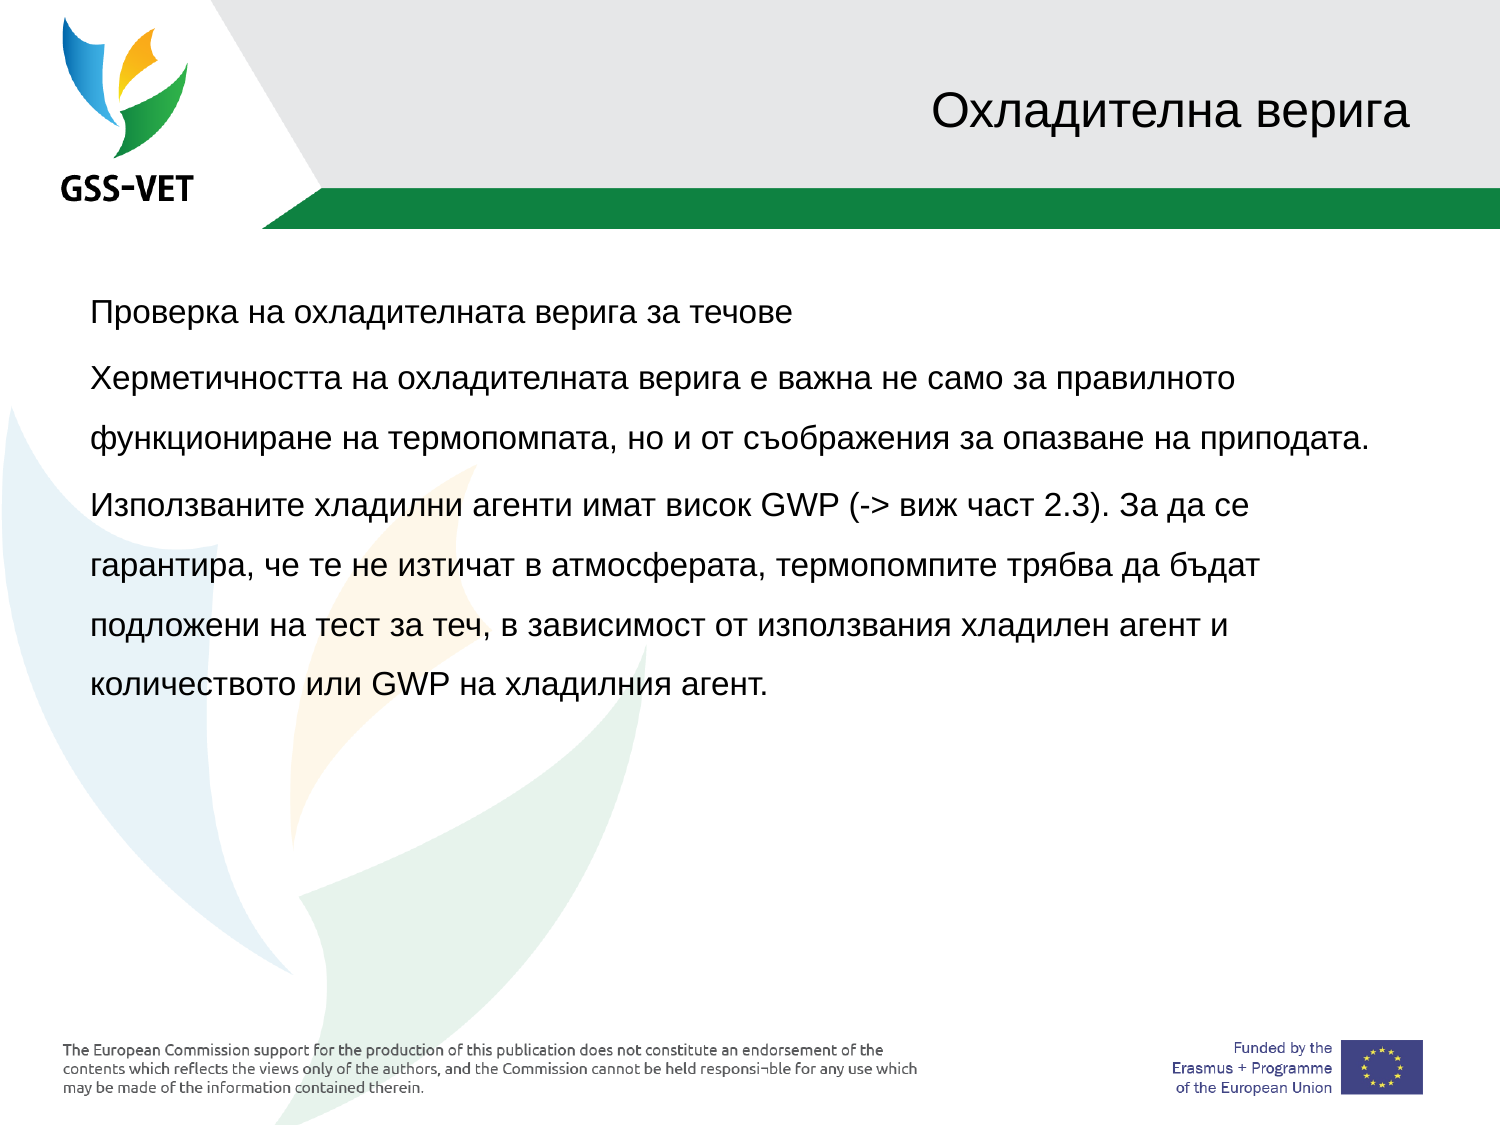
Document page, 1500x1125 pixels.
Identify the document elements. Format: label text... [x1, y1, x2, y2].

title Охладителна верига [324, 0, 1425, 185]
picture [0, 0, 1500, 1125]
list Проверка на охладителната верига за течове Херметичността на охладителната верига е важна не само за правилното функциониране на термопомпата, но и от съображения за опазване на приподата. Използваните хладилни агенти имат висок GWP (-> виж част 2.3). За да се гарантира, че те не изтичат в атмосферата, термопомпите трябва да бъдат подложени на тест за теч, в зависимост от използвания хладилен агент и количеството или GWP на хладилния агент. [75, 262, 1425, 1005]
